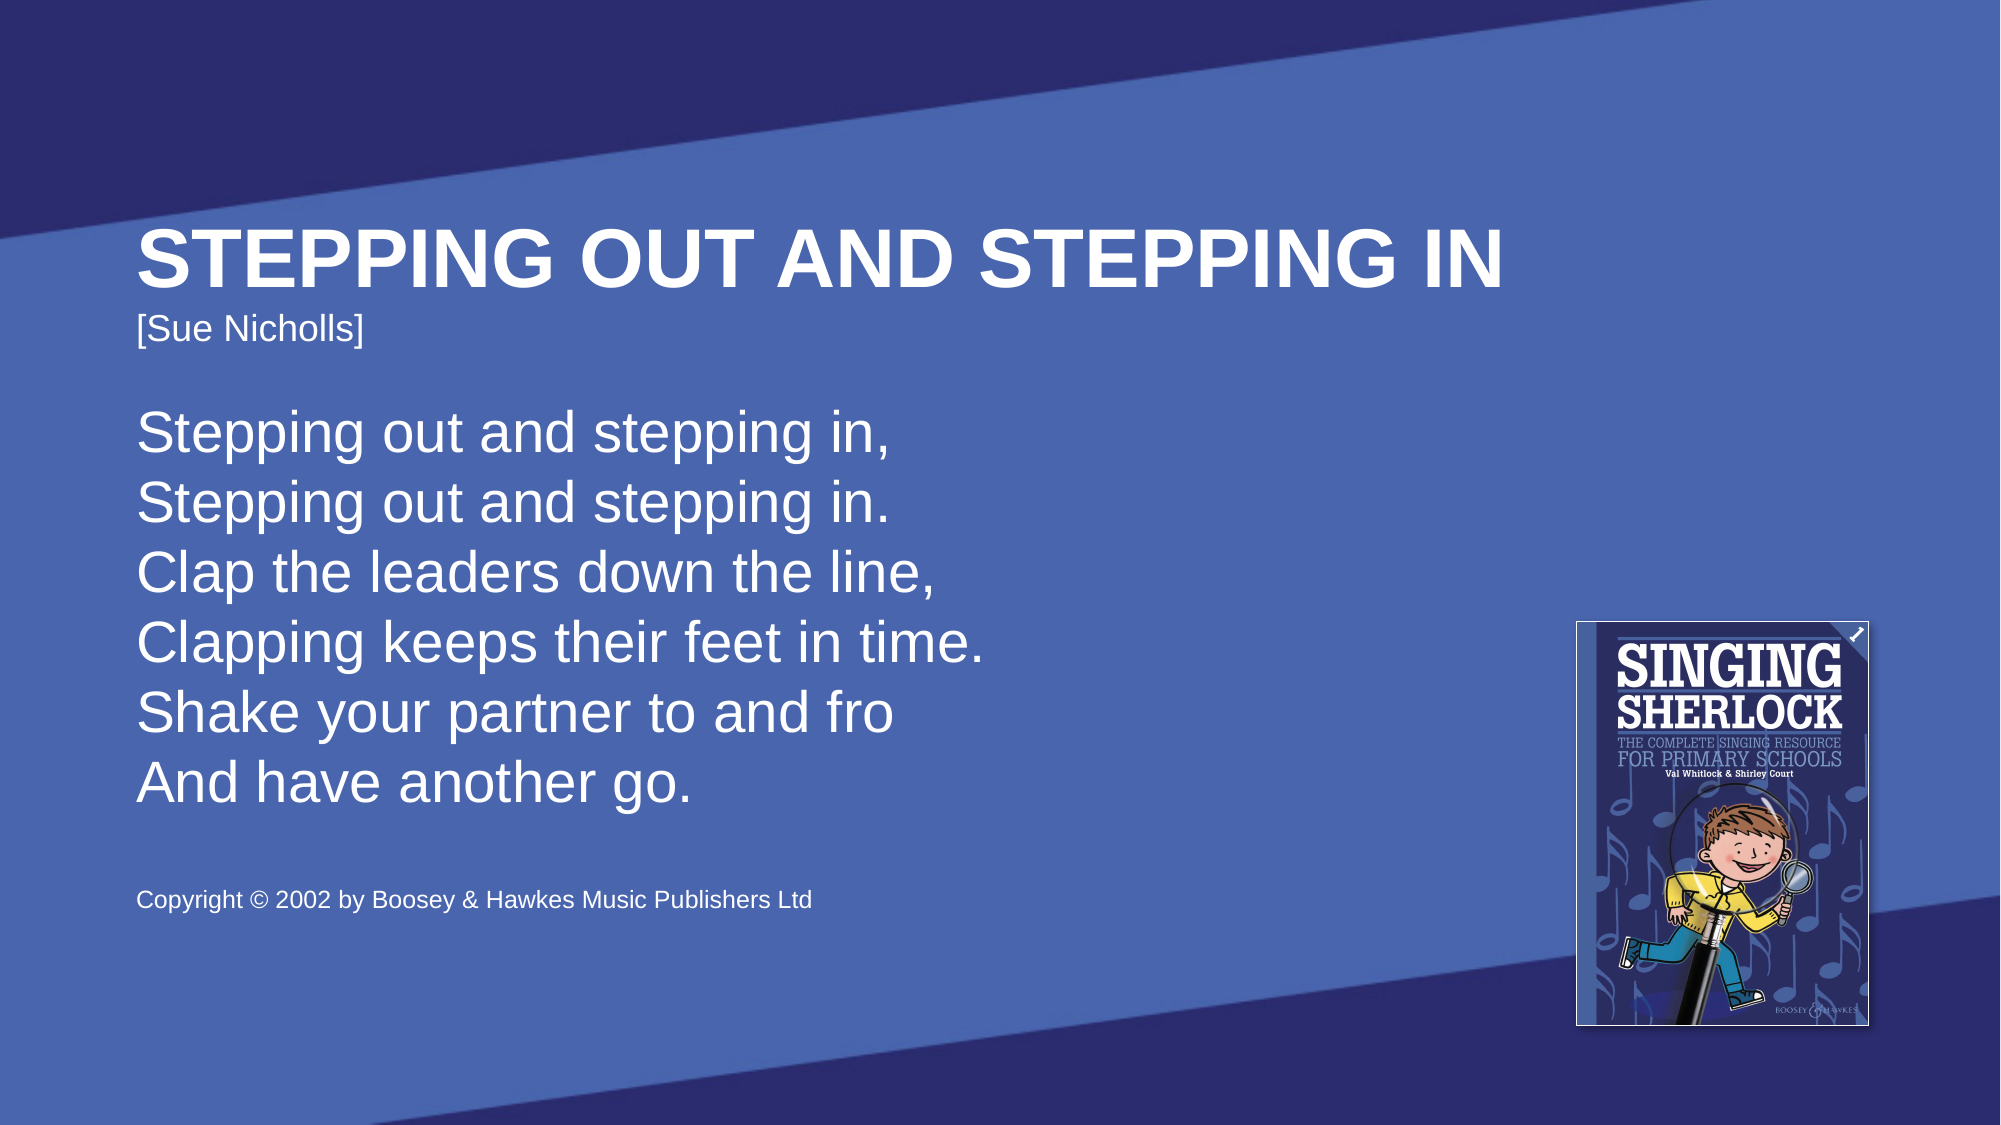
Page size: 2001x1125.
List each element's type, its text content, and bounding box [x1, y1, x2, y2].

text_box STEPPING OUT AND STEPPING IN [Sue Nicholls] Stepping out and stepping in, Stepping out and stepping in. Clap the leaders down the line, Clapping keeps their feet in time. Shake your partner to and fro And have another go. Copyright © 2002 by Boosey & Hawkes Music Publishers Ltd [121, 196, 1544, 921]
picture [0, 0, 2001, 1125]
